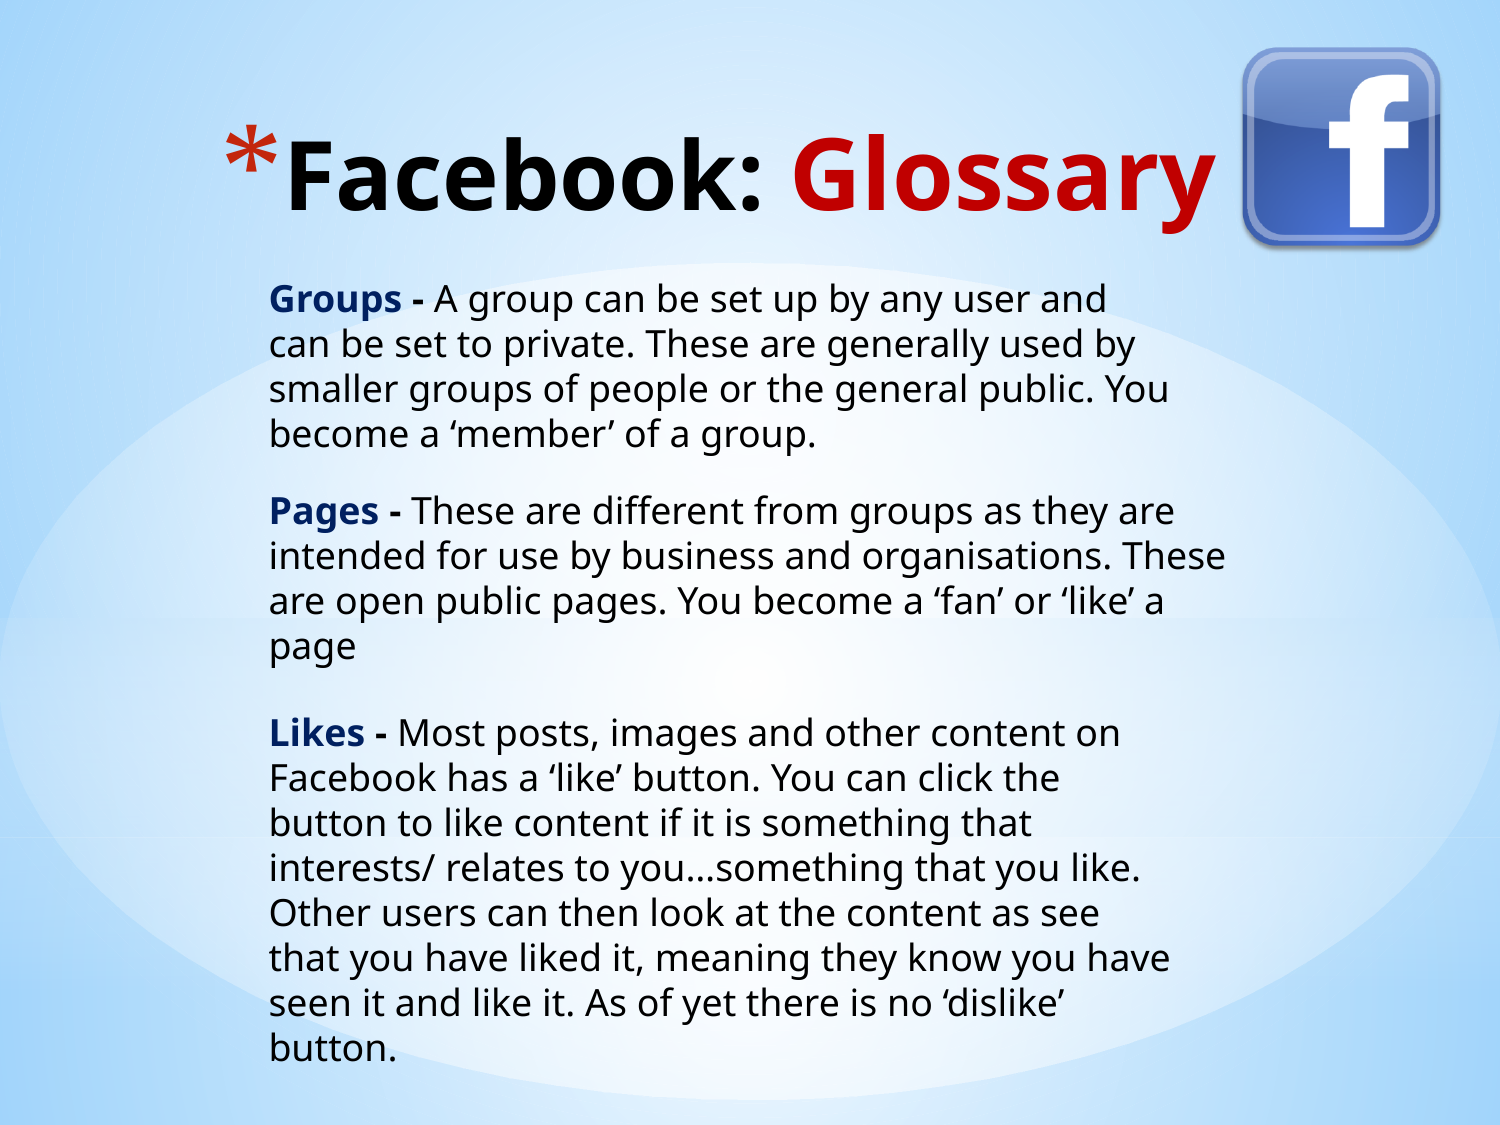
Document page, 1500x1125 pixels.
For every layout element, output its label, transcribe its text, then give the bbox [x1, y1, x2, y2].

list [1233, 42, 1451, 259]
title Facebook: Glossary [206, 103, 1275, 291]
text_box Pages - These are different from groups as they are intended for use by business and organisations. These are open public pages. You become a ‘fan’ or ‘like’ a page [253, 479, 1247, 675]
text_box Likes - Most posts, images and other content on Facebook has a ‘like’ button. You can click the button to like content if it is something that interests/ relates to you…something that you like. Other users can then look at the content as see that you have liked it, meaning they know you have seen it and like it. As of yet there is no ‘dislike’ button. [253, 701, 1187, 1077]
text_box Groups - A group can be set up by any user and can be set to private. These are generally used by smaller groups of people or the general public. You become a ‘member’ of a group. [253, 267, 1187, 462]
